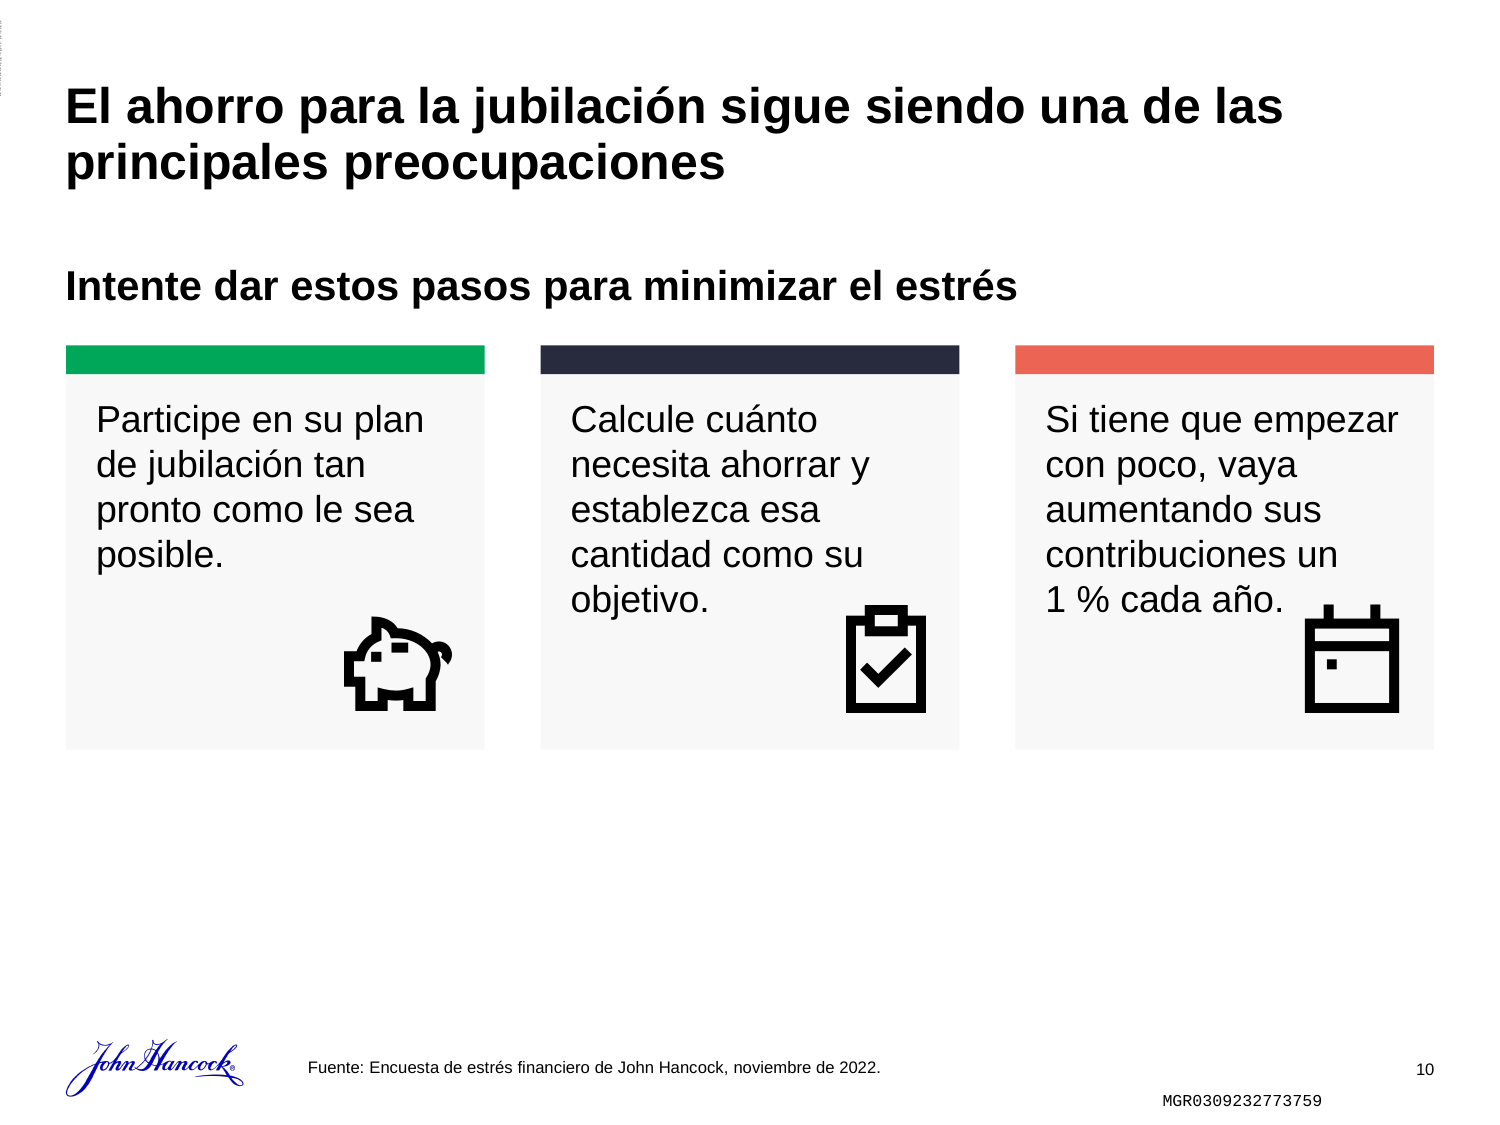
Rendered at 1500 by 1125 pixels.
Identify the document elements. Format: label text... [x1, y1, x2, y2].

text_box Calcule cuánto necesita ahorrar y establezca esa cantidad como su objetivo. [540, 375, 960, 751]
text_box MGR0309232773759 [1162, 1089, 1500, 1117]
text_box Si tiene que empezar con poco, vaya aumentando sus contribuciones un 1 % cada año. [1014, 375, 1435, 751]
title El ahorro para la jubilación sigue siendo una de las principales preocupaciones [65, 77, 1437, 208]
slide_number 10 [1399, 1049, 1435, 1079]
text_box [1014, 344, 1435, 375]
list Fuente: Encuesta de estrés financiero de John Hancock, noviembre de 2022. [307, 1011, 1371, 1078]
picture [826, 599, 946, 719]
picture [1292, 598, 1412, 719]
picture [34, 1027, 275, 1105]
text_box [65, 344, 486, 375]
text_box Intente dar estos pasos para minimizar el estrés [65, 259, 1270, 310]
text_box Participe en su plan de jubilación tan pronto como le sea posible. [65, 375, 486, 751]
text_box [540, 344, 960, 375]
picture [338, 603, 458, 724]
